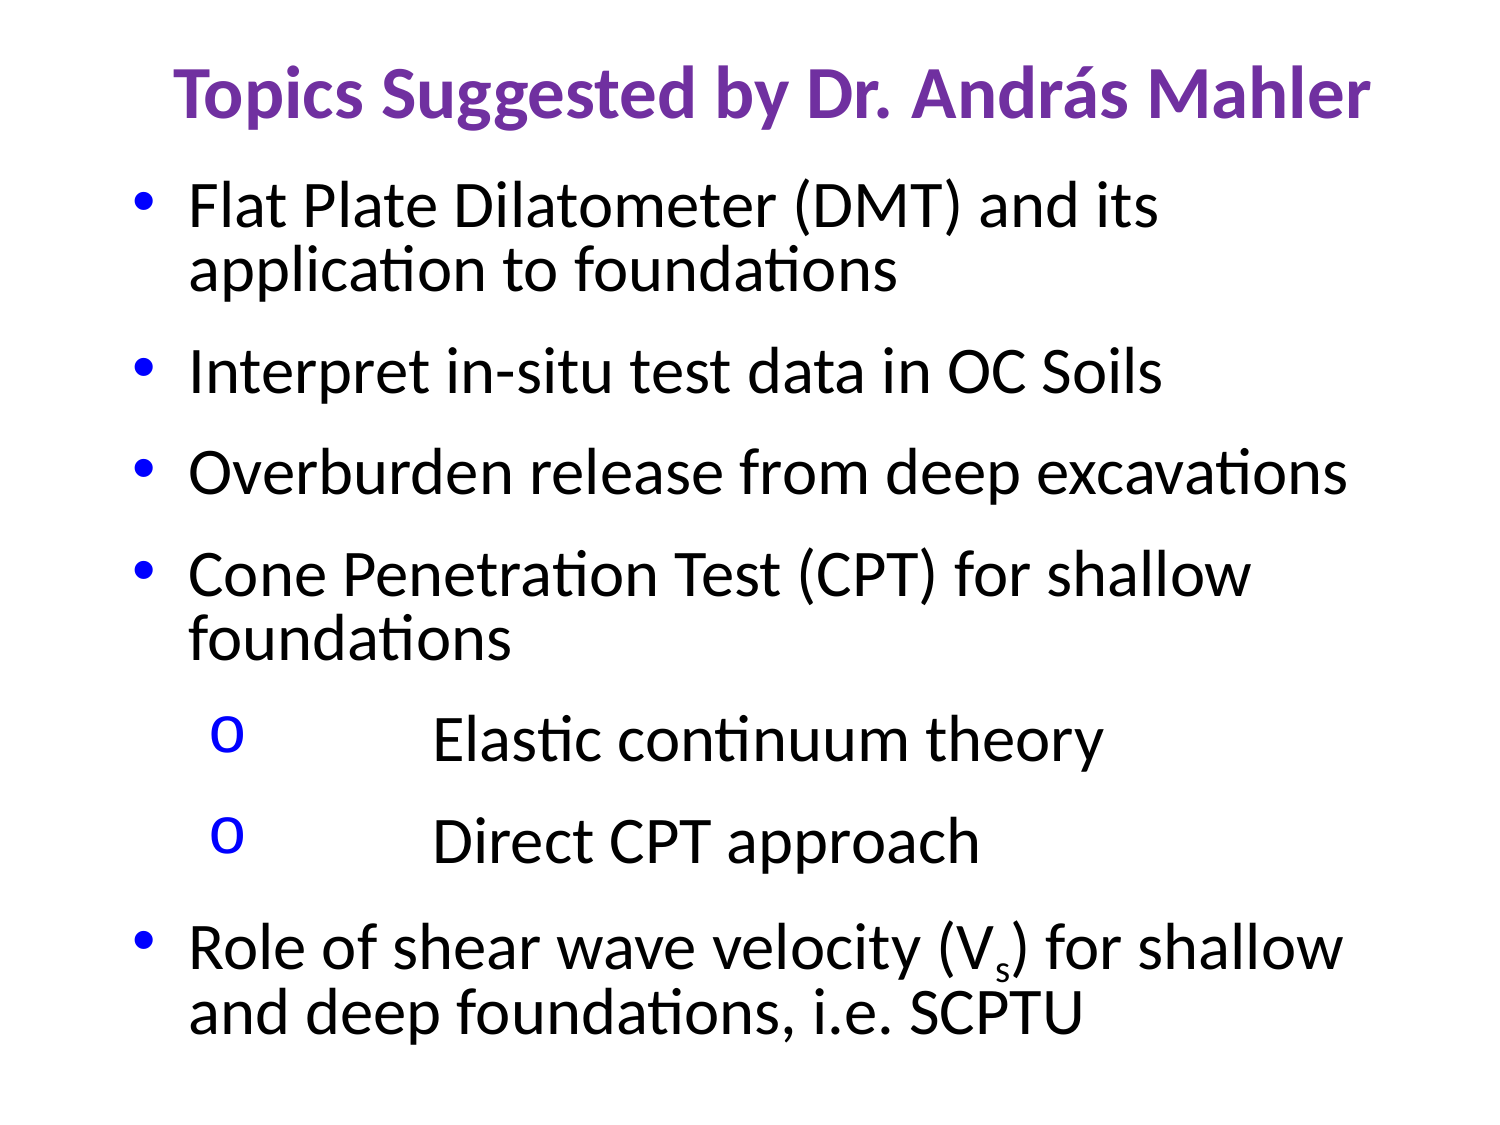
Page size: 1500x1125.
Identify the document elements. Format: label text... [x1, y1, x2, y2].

title Topics Suggested by Dr. András Mahler [158, 40, 1453, 148]
text_box Flat Plate Dilatometer (DMT) and its application to foundations Interpret in-situ test data in OC Soils Overburden release from deep excavations Cone Penetration Test (CPT) for shallow foundations Elastic continuum theory Direct CPT approach Role of shear wave velocity (Vs) for shallow and deep foundations, i.e. SCPTU [117, 169, 1433, 1055]
